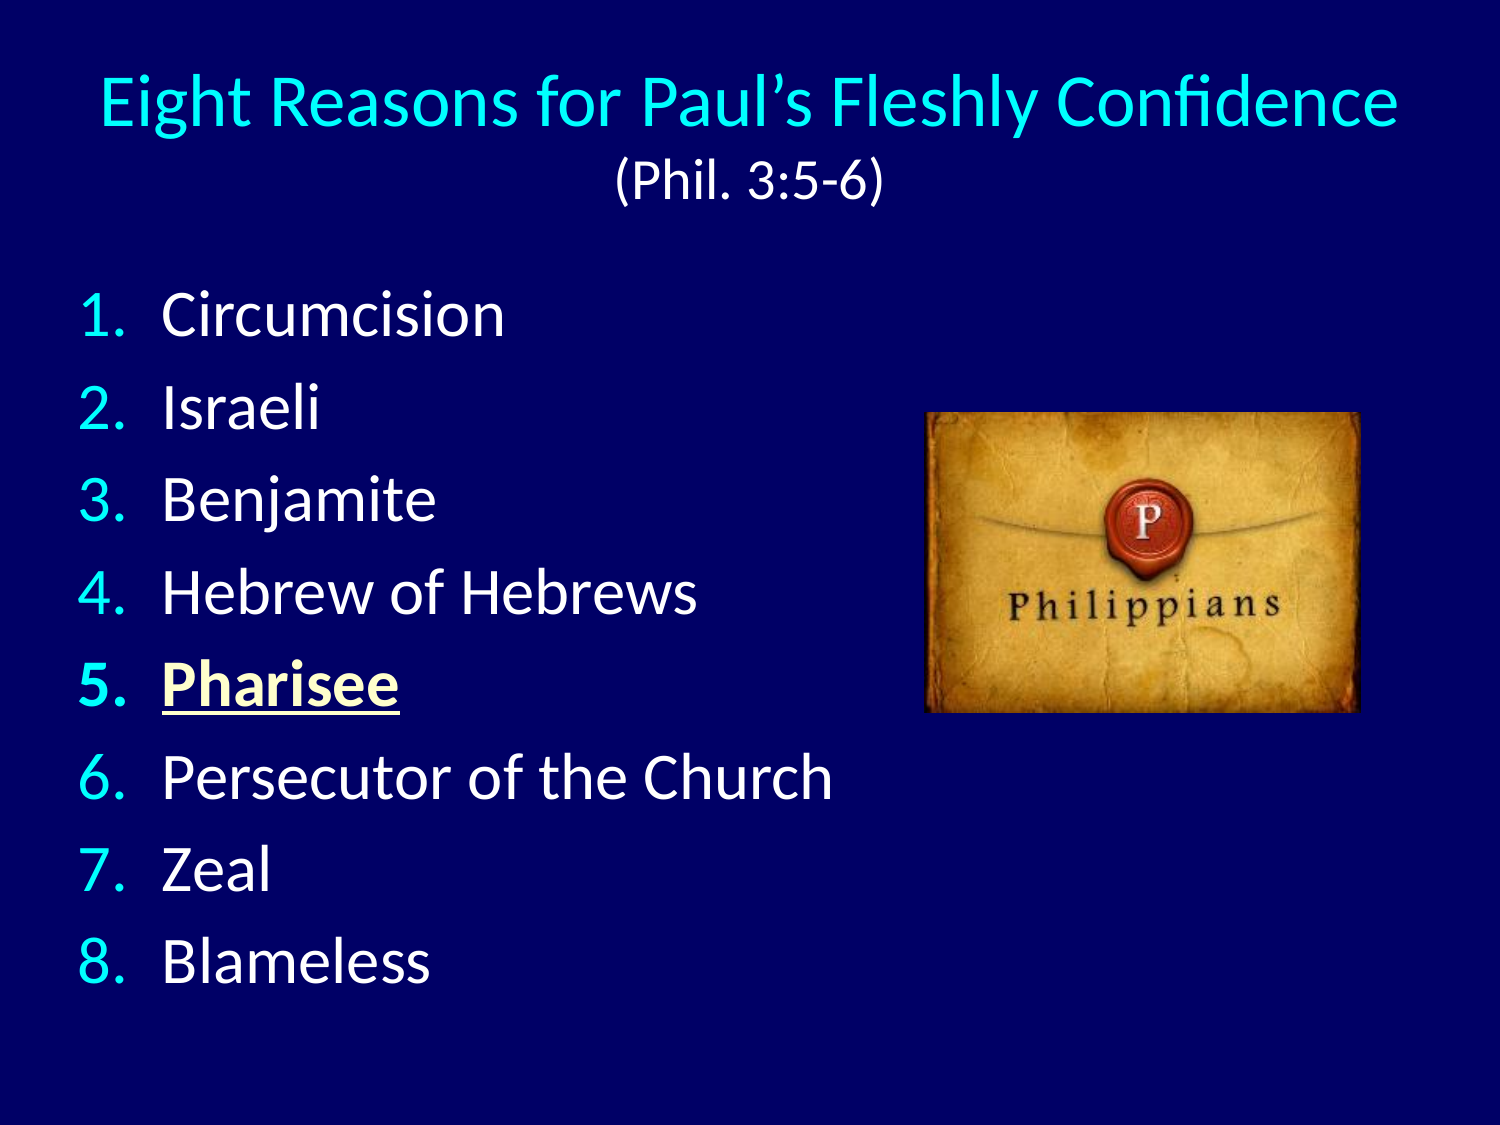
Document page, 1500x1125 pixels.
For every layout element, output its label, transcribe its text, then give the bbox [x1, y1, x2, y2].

picture [924, 412, 1361, 713]
list Circumcision Israeli Benjamite Hebrew of Hebrews Pharisee Persecutor of the Church Zeal Blameless [62, 262, 938, 1063]
title Eight Reasons for Paul’s Fleshly Confidence (Phil. 3:5-6) [0, 37, 1500, 225]
